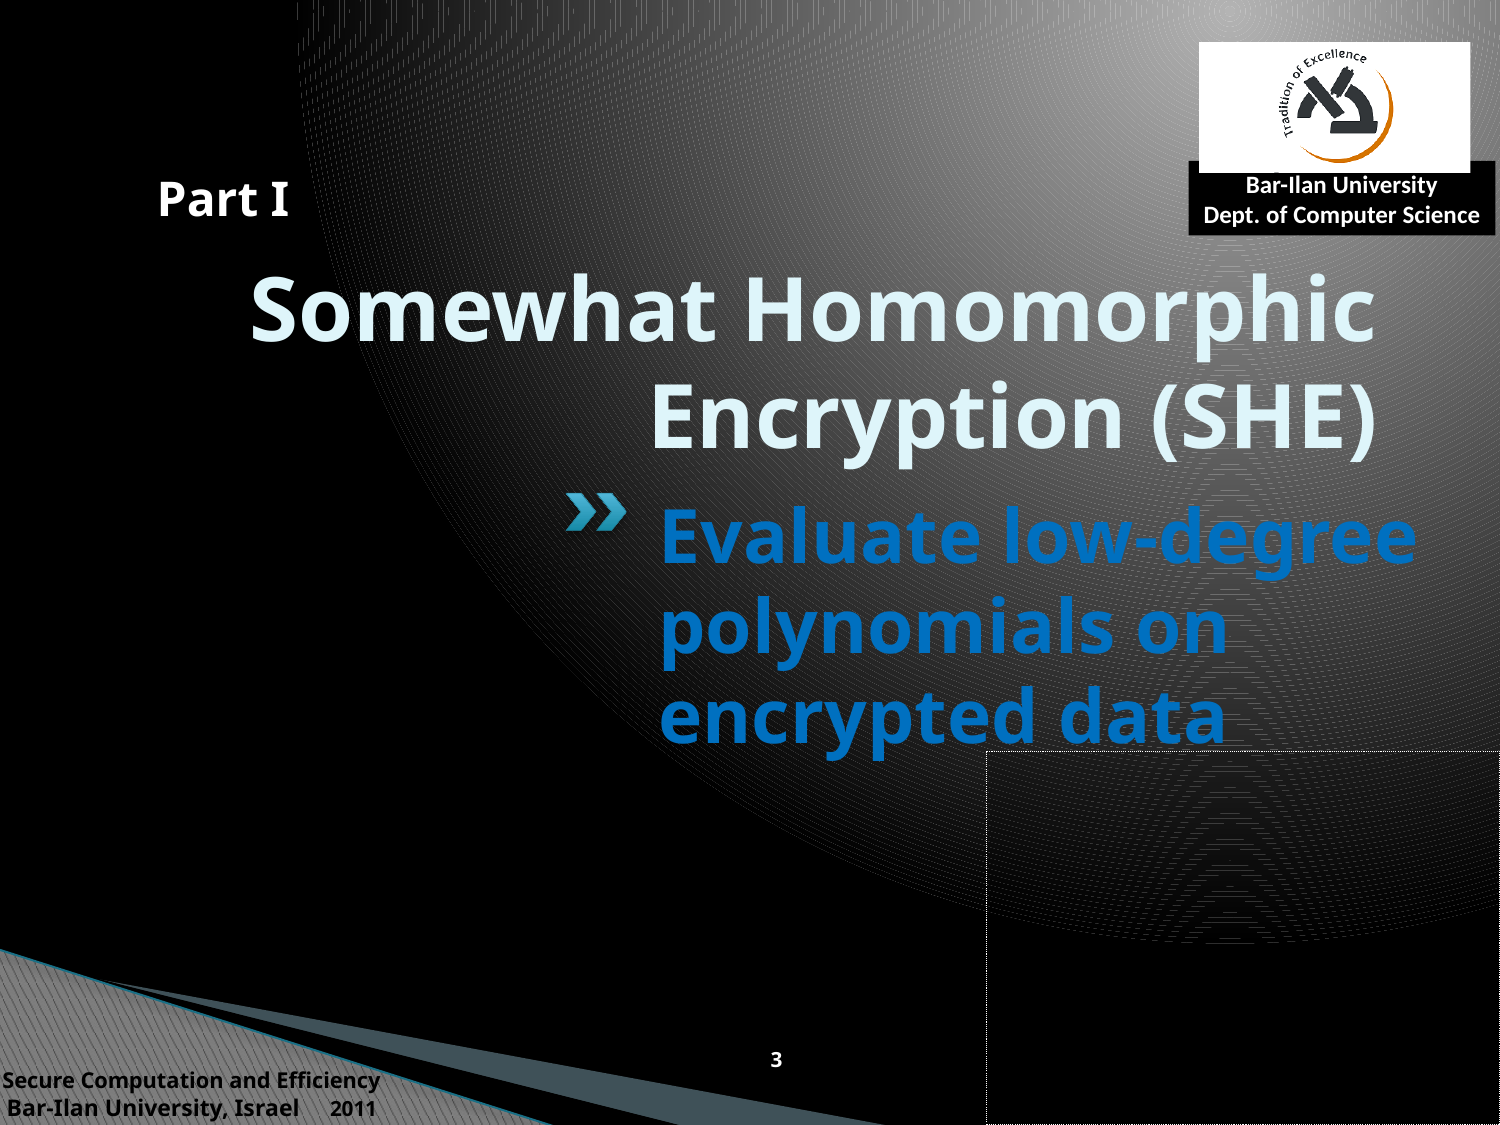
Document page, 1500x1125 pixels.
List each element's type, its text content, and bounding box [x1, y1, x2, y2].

slide_number 3 [737, 1022, 798, 1083]
title Somewhat Homomorphic Encryption (SHE) [118, 173, 1394, 474]
picture [0, 952, 543, 1125]
picture [1199, 42, 1471, 173]
list Evaluate low-degree polynomials on encrypted data [643, 480, 1447, 752]
text_box Part I [141, 160, 892, 400]
